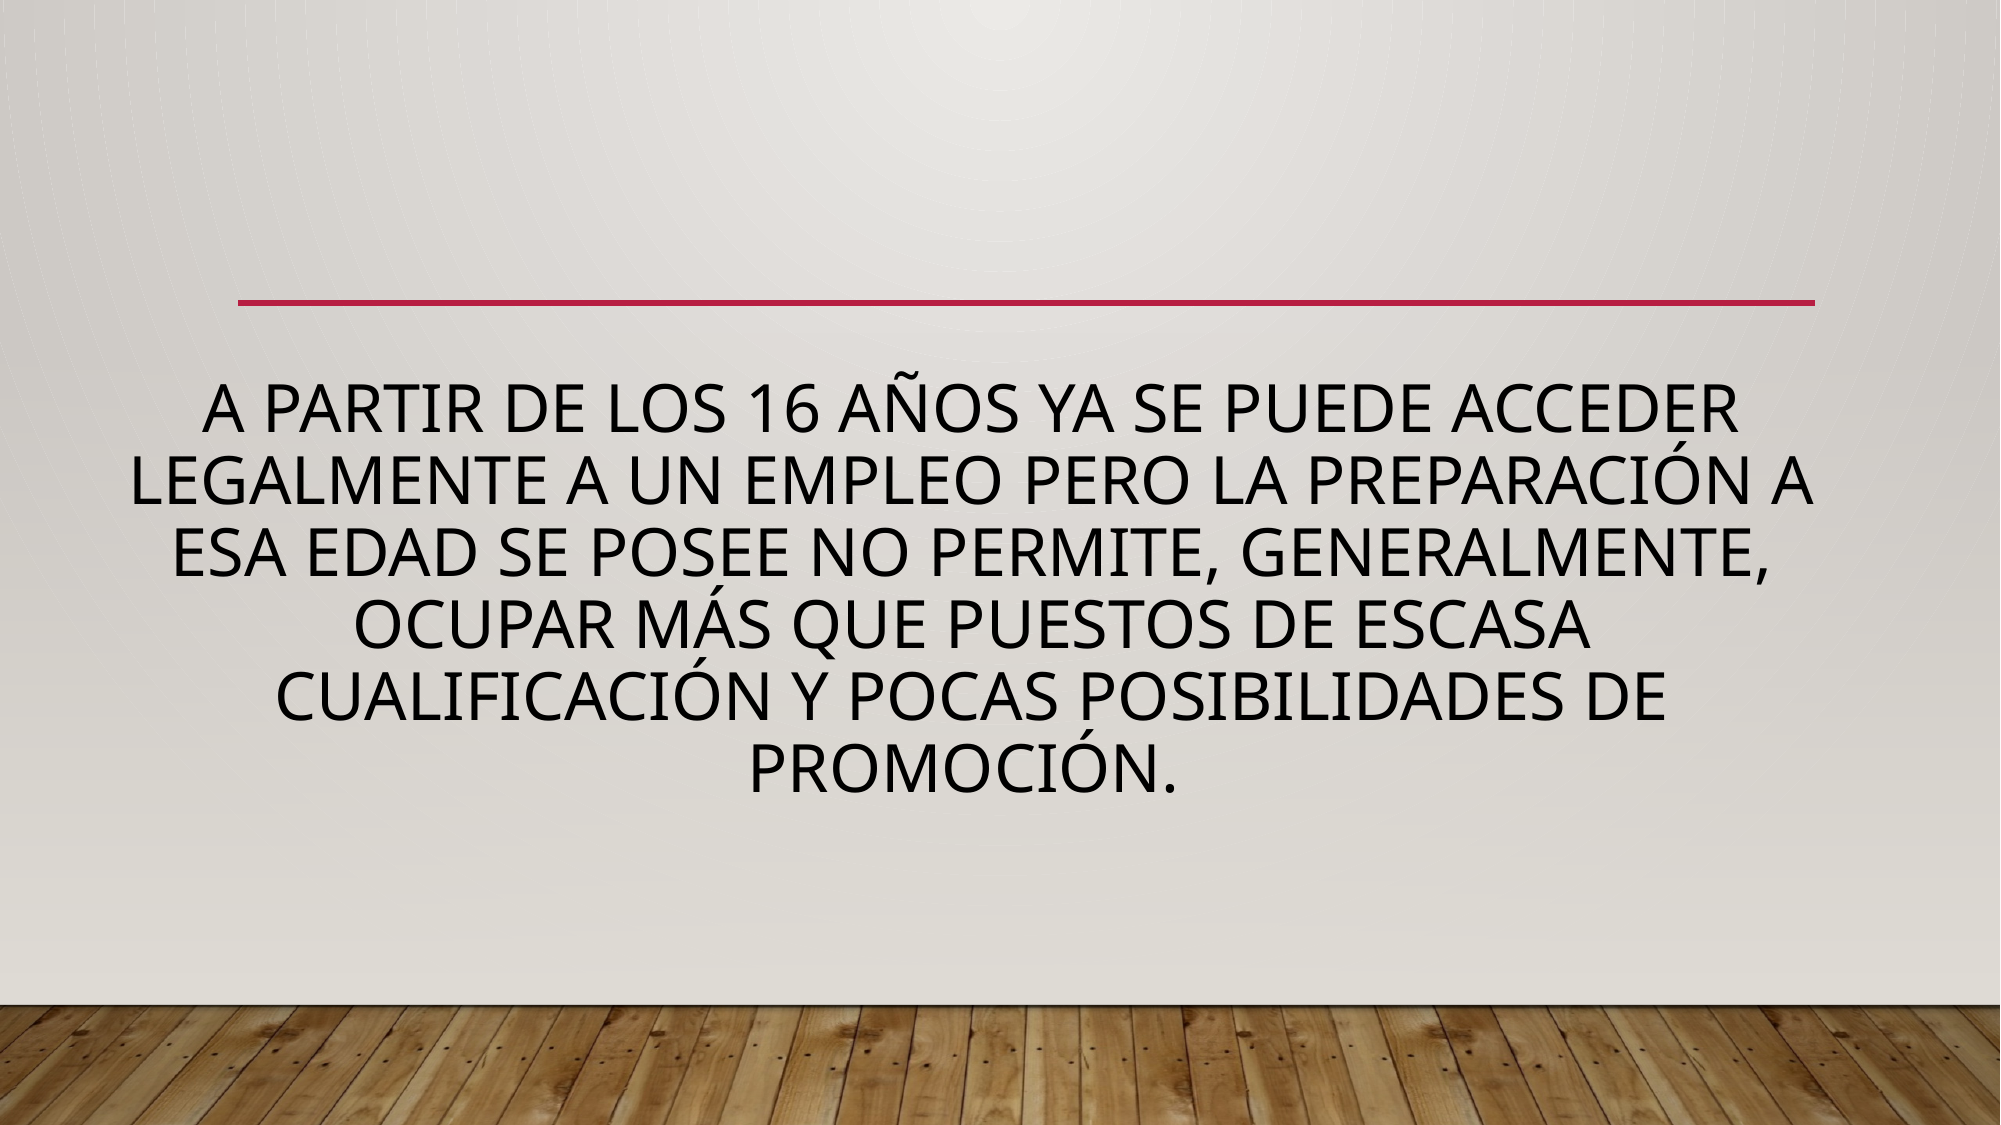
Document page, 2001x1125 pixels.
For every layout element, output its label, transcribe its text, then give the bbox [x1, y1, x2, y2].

picture [0, 1005, 2000, 1125]
title A partir de los 16 años ya se puede acceder legalmente a un empleo pero la preparación a esa edad se posee no permite, generalmente, ocupar más que puestos de escasa cualificación y pocas posibilidades de promoción. [109, 367, 1835, 758]
